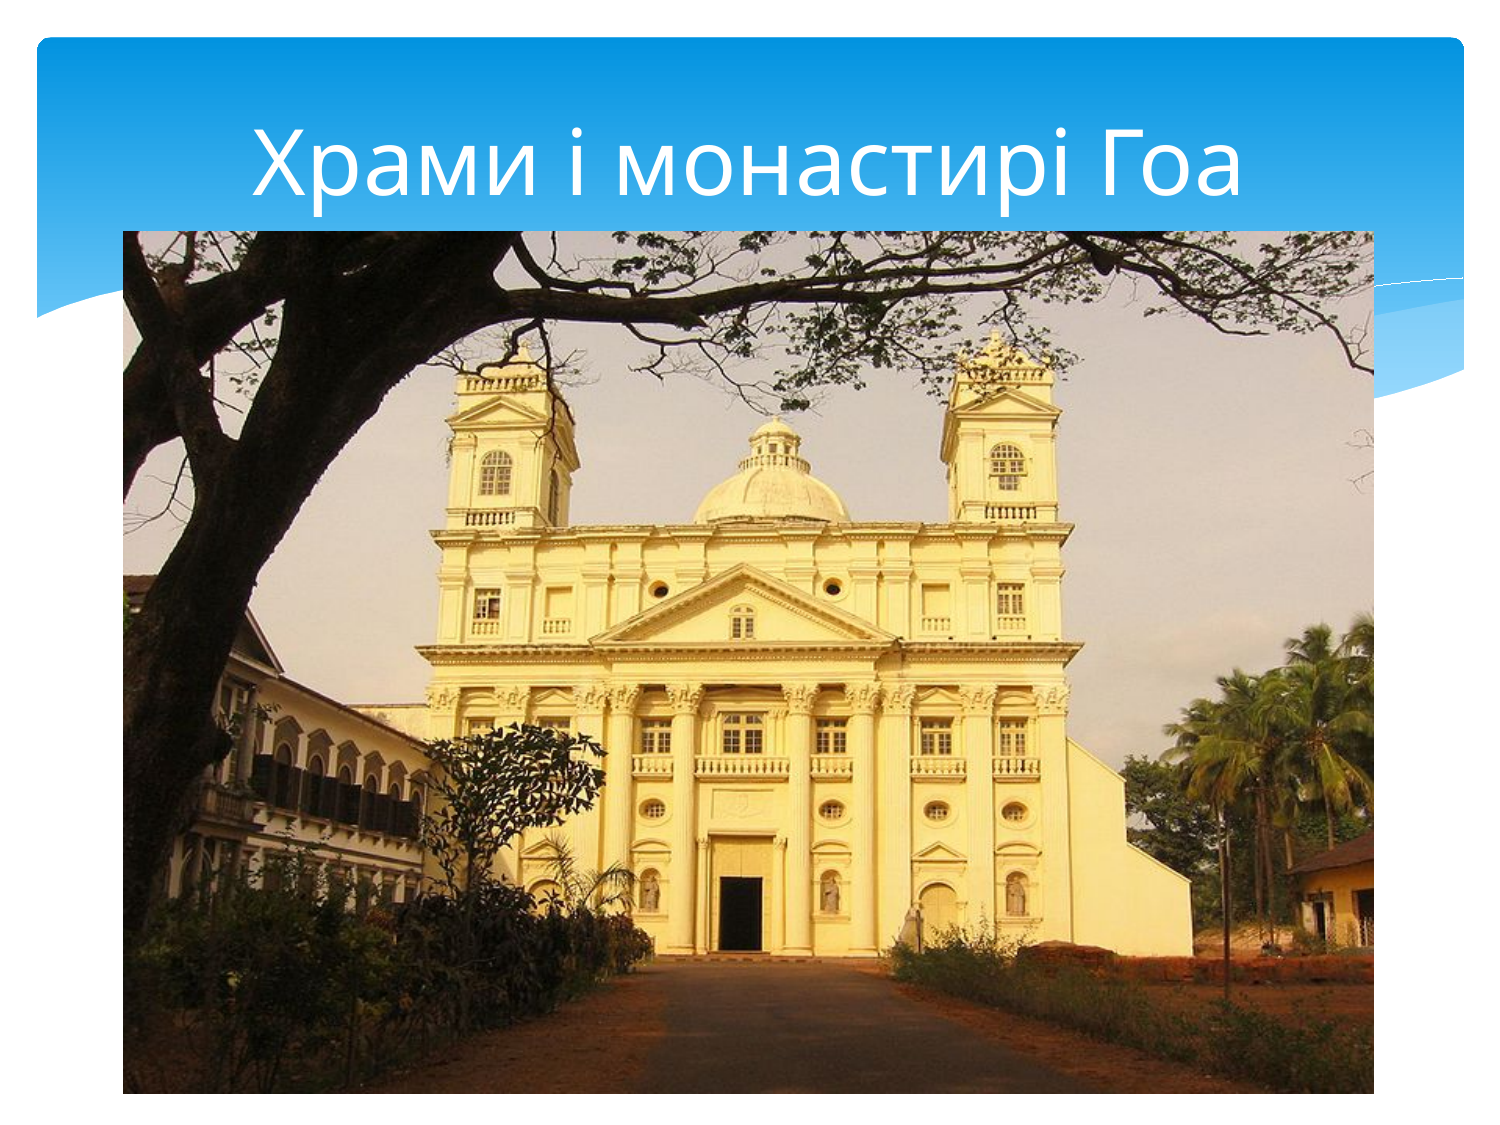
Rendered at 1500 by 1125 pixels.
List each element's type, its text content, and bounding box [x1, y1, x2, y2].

title Храми і монастирі Гоа [75, 55, 1425, 261]
picture [123, 231, 1375, 1095]
